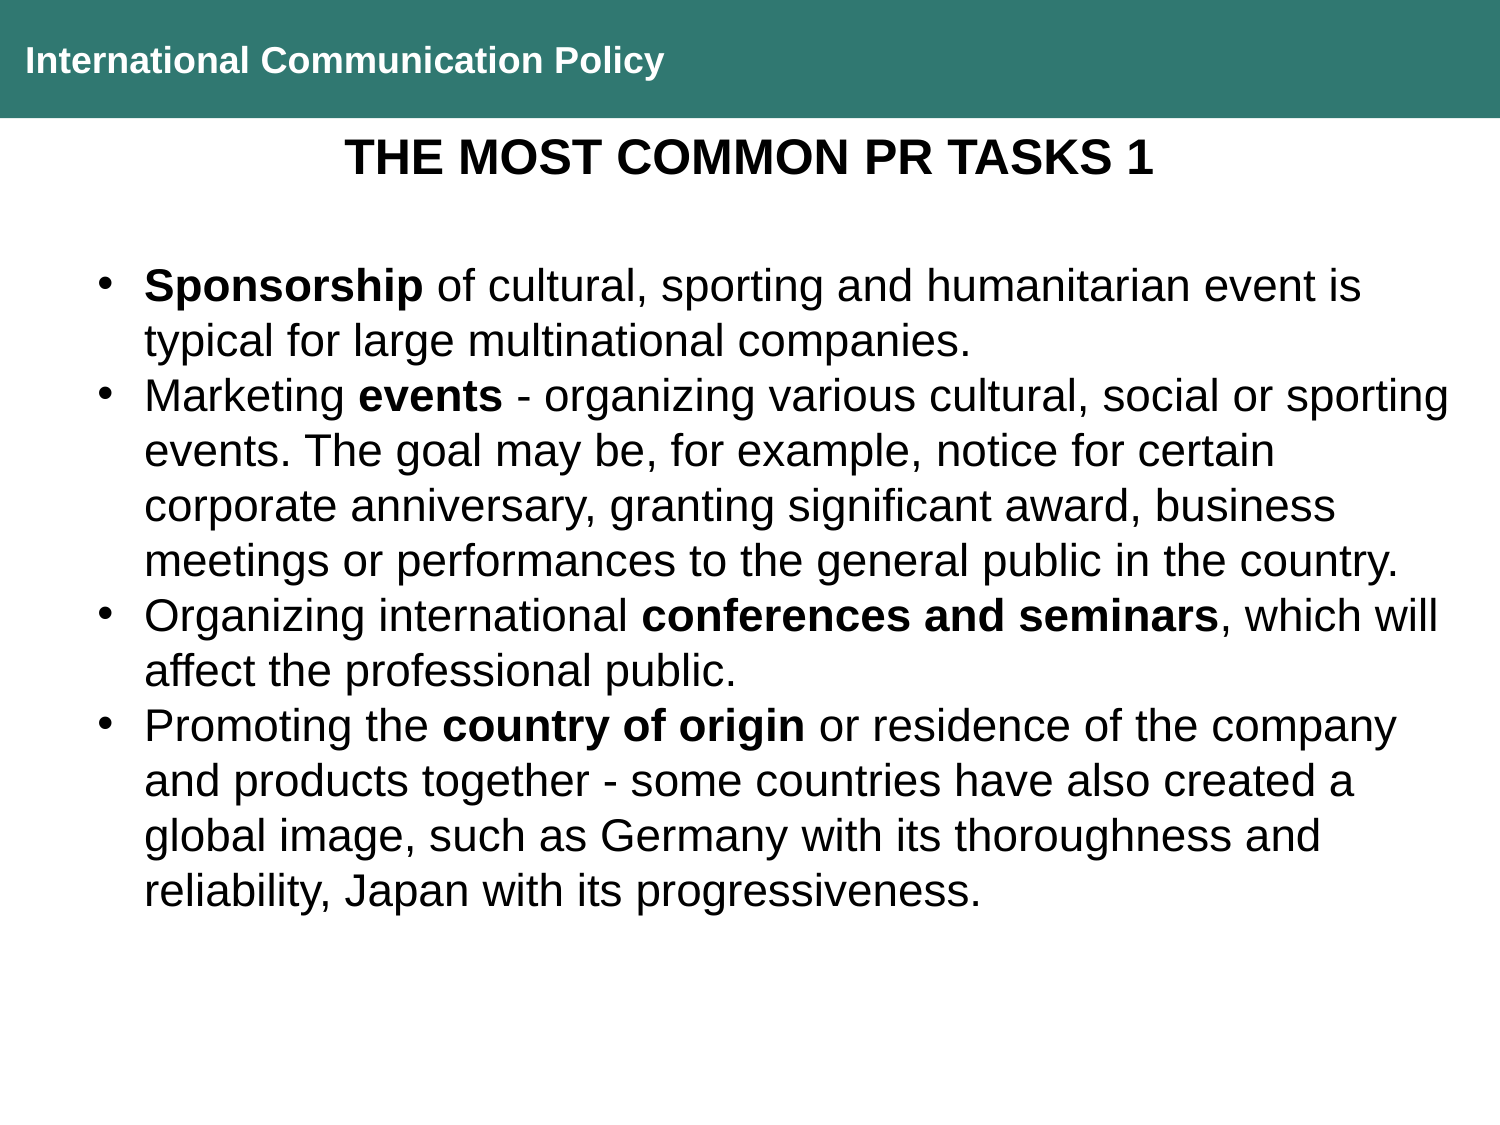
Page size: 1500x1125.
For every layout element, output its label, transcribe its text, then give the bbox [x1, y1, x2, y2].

text_box International Communication Policy [0, 0, 1500, 120]
text_box Sponsorship of cultural, sporting and humanitarian event is typical for large multinational companies. Marketing events - organizing various cultural, social or sporting events. The goal may be, for example, notice for certain corporate anniversary, granting significant award, business meetings or performances to the general public in the country. Organizing international conferences and seminars, which will affect the professional public. Promoting the country of origin or residence of the company and products together - some countries have also created a global image, such as Germany with its thoroughness and reliability, Japan with its progressiveness. [82, 247, 1474, 923]
text_box THE MOST COMMON PR TASKS 1 [55, 117, 1444, 193]
